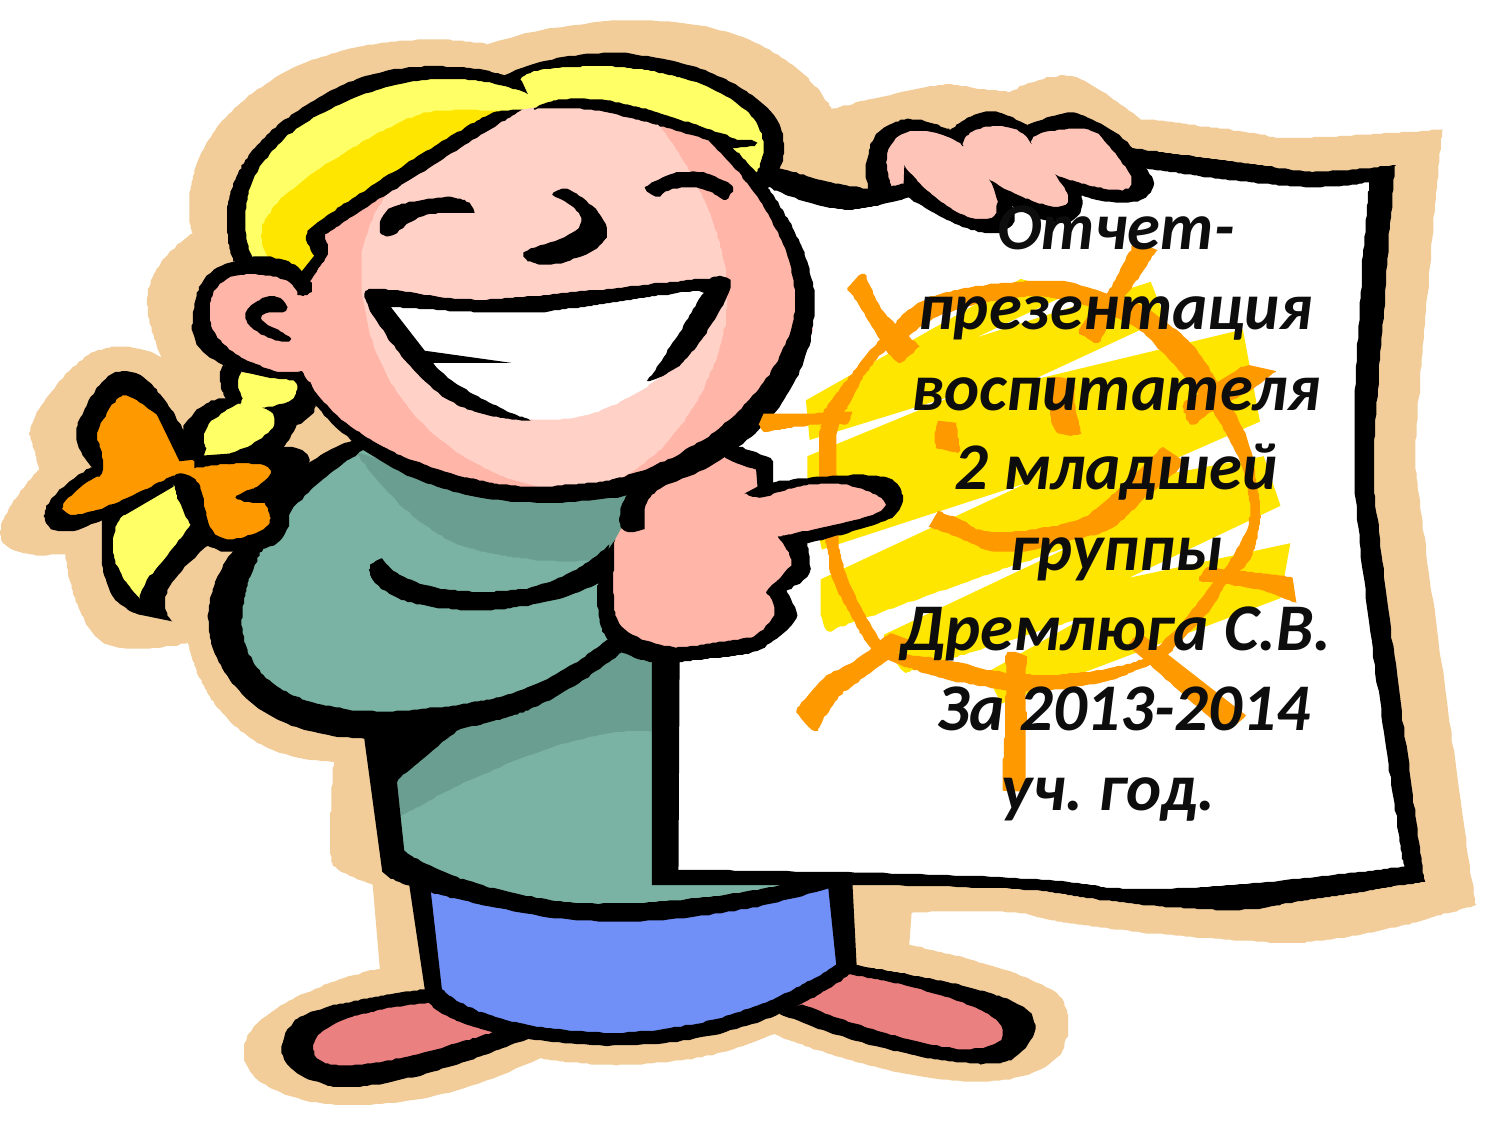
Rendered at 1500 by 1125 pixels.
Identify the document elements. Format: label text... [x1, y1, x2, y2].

title Отчет-презентация воспитателя 2 младшей группы Дремлюга С.В. За 2013-2014 уч. год. [879, 172, 1353, 835]
